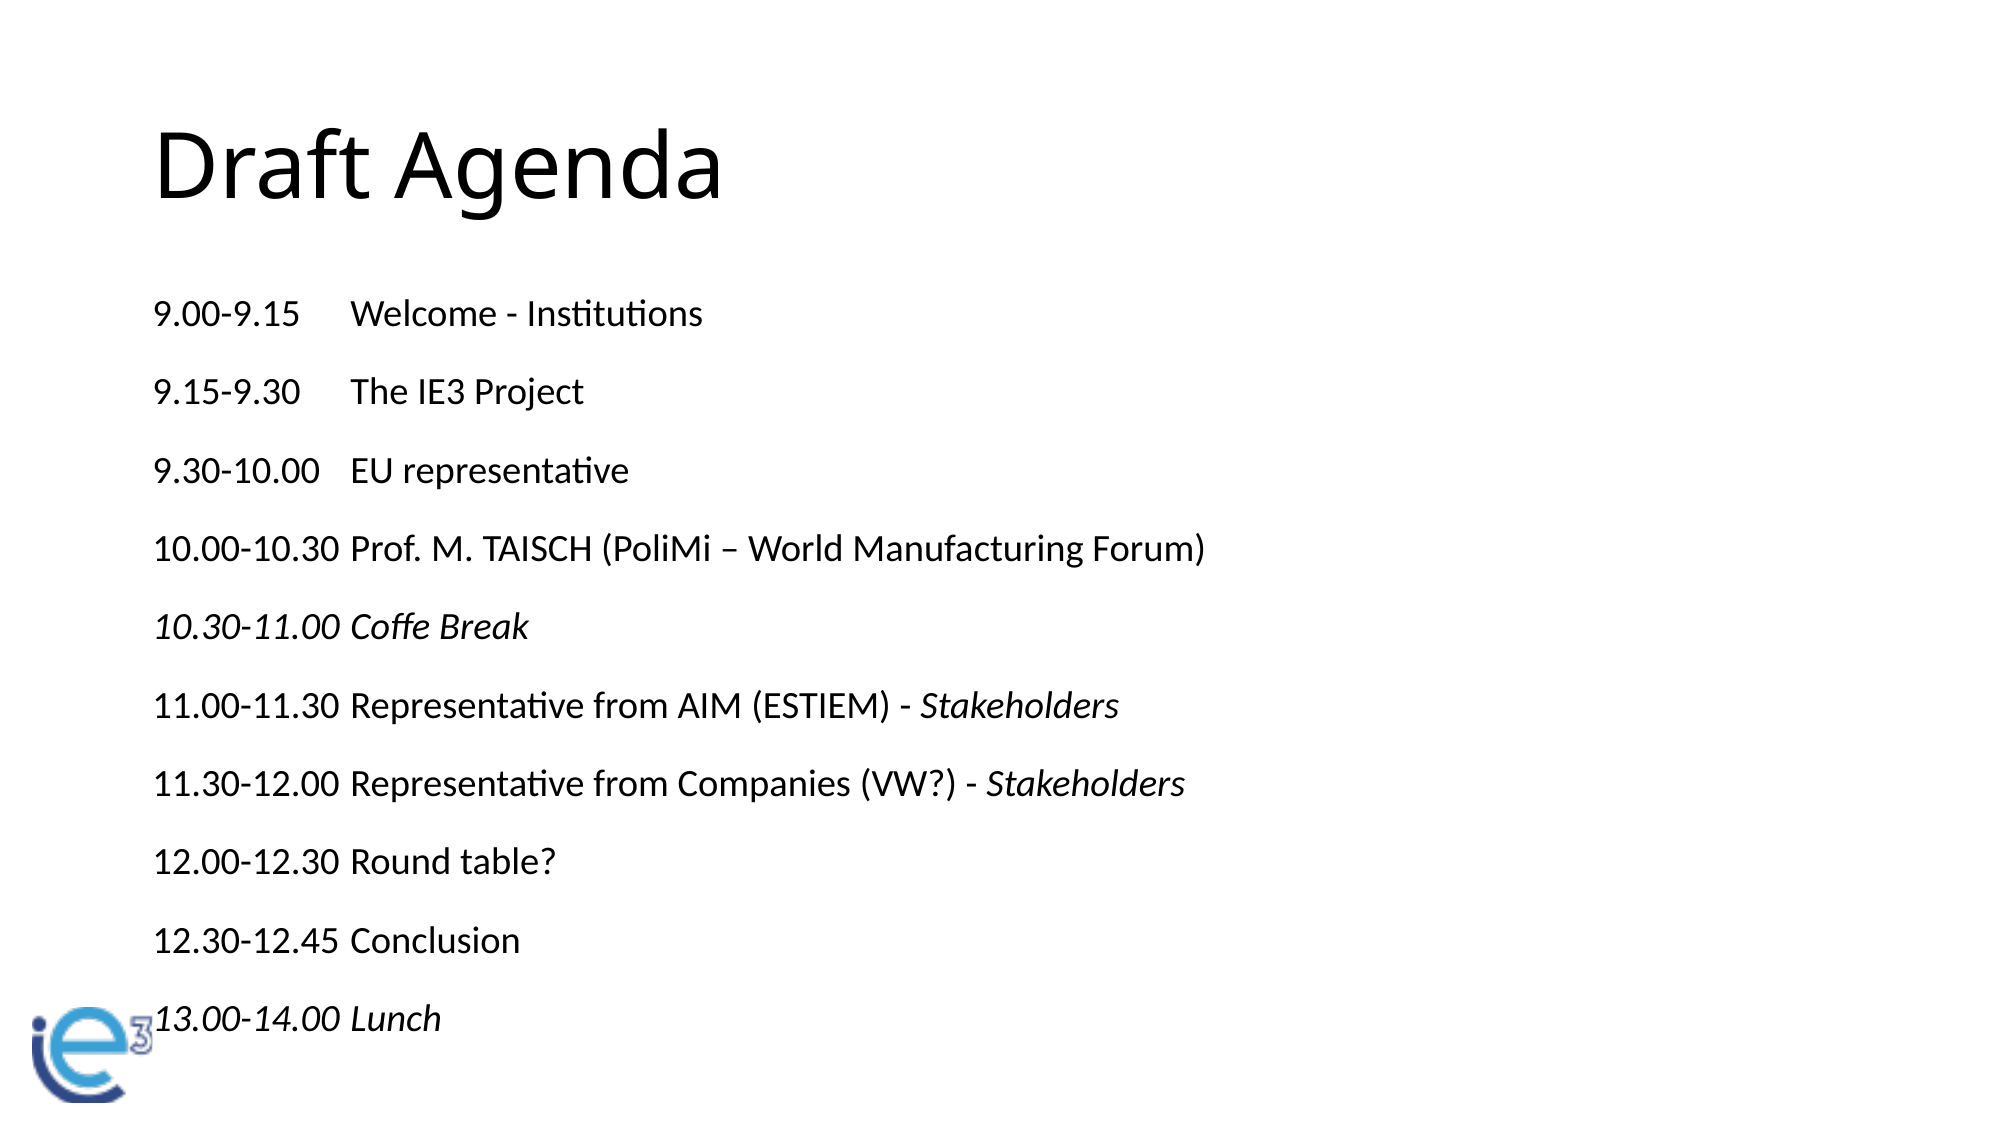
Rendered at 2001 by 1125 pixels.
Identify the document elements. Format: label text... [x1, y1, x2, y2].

title Draft Agenda [137, 59, 1863, 248]
list 9.00-9.15 Welcome - Institutions 9.15-9.30 The IE3 Project 9.30-10.00 EU representative 10.00-10.30 Prof. M. TAISCH (PoliMi – World Manufacturing Forum) 10.30-11.00 Coffe Break 11.00-11.30 Representative from AIM (ESTIEM) - Stakeholders 11.30-12.00 Representative from Companies (VW?) - Stakeholders 12.00-12.30 Round table? 12.30-12.45 Conclusion 13.00-14.00 Lunch [137, 248, 1863, 1048]
